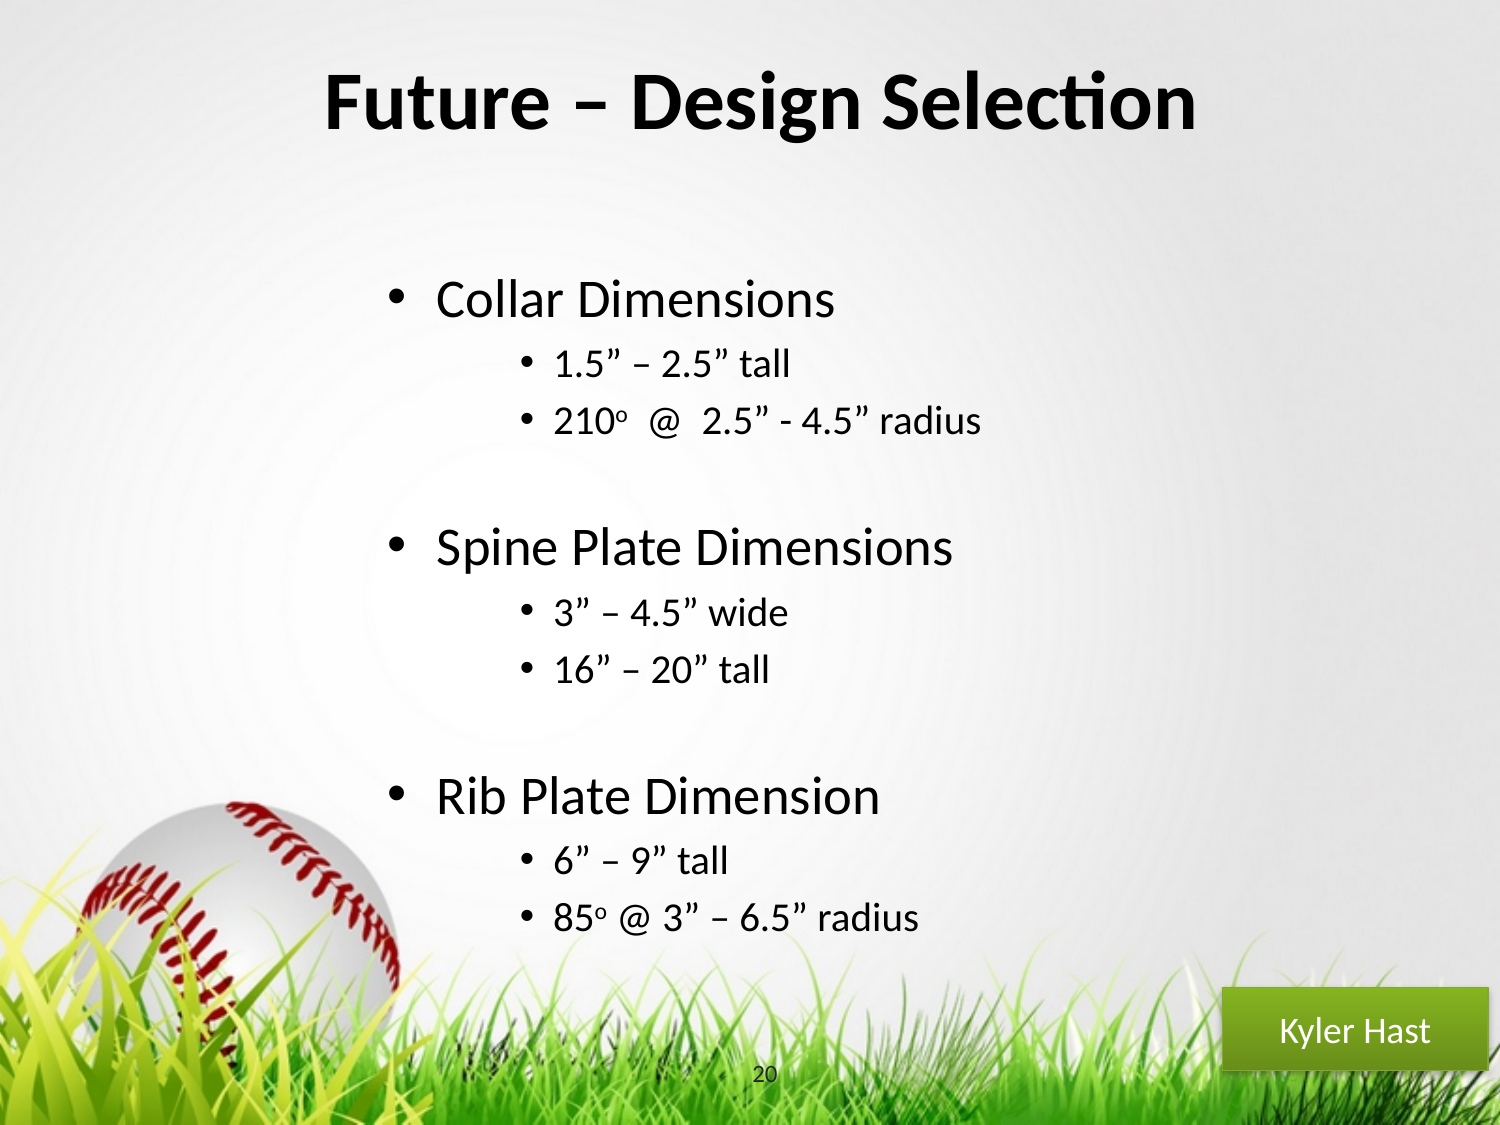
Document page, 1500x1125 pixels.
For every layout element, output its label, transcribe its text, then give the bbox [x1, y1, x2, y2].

picture [0, 0, 1500, 1125]
title Future – Design Selection [100, 30, 1424, 161]
text_box Kyler Hast [1222, 987, 1489, 1071]
slide_number 20 [442, 1042, 793, 1103]
list Collar Dimensions 1.5” – 2.5” tall 210o @ 2.5” - 4.5” radius Spine Plate Dimensions 3” – 4.5” wide 16” – 20” tall Rib Plate Dimension 6” – 9” tall 85o @ 3” – 6.5” radius [371, 255, 1425, 953]
